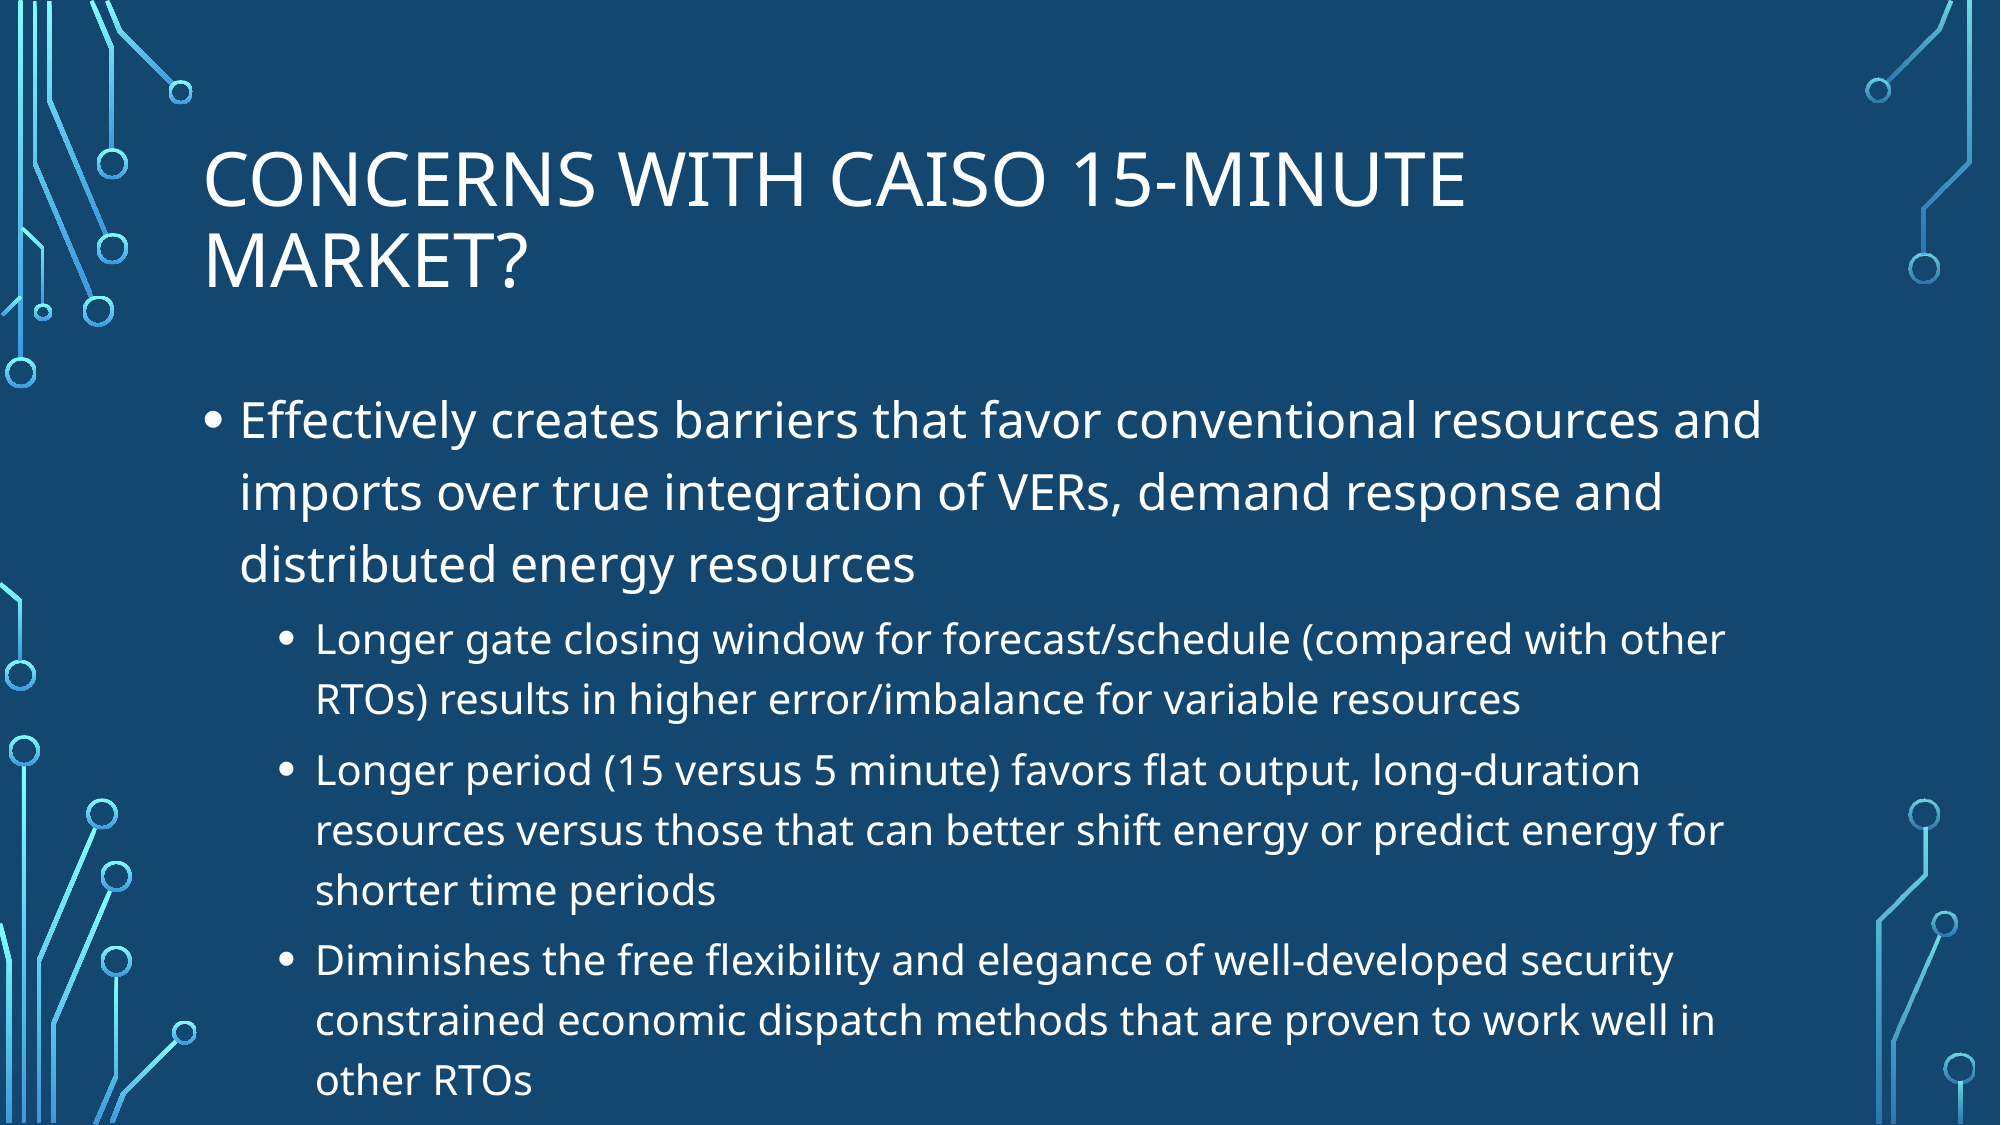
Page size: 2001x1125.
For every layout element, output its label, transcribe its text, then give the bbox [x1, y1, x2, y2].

list Effectively creates barriers that favor conventional resources and imports over true integration of VERs, demand response and distributed energy resources Longer gate closing window for forecast/schedule (compared with other RTOs) results in higher error/imbalance for variable resources Longer period (15 versus 5 minute) favors flat output, long-duration resources versus those that can better shift energy or predict energy for shorter time periods Diminishes the free flexibility and elegance of well-developed security constrained economic dispatch methods that are proven to work well in other RTOs [187, 369, 1813, 950]
title concerns with caiso 15-minute market? [187, 101, 1813, 344]
